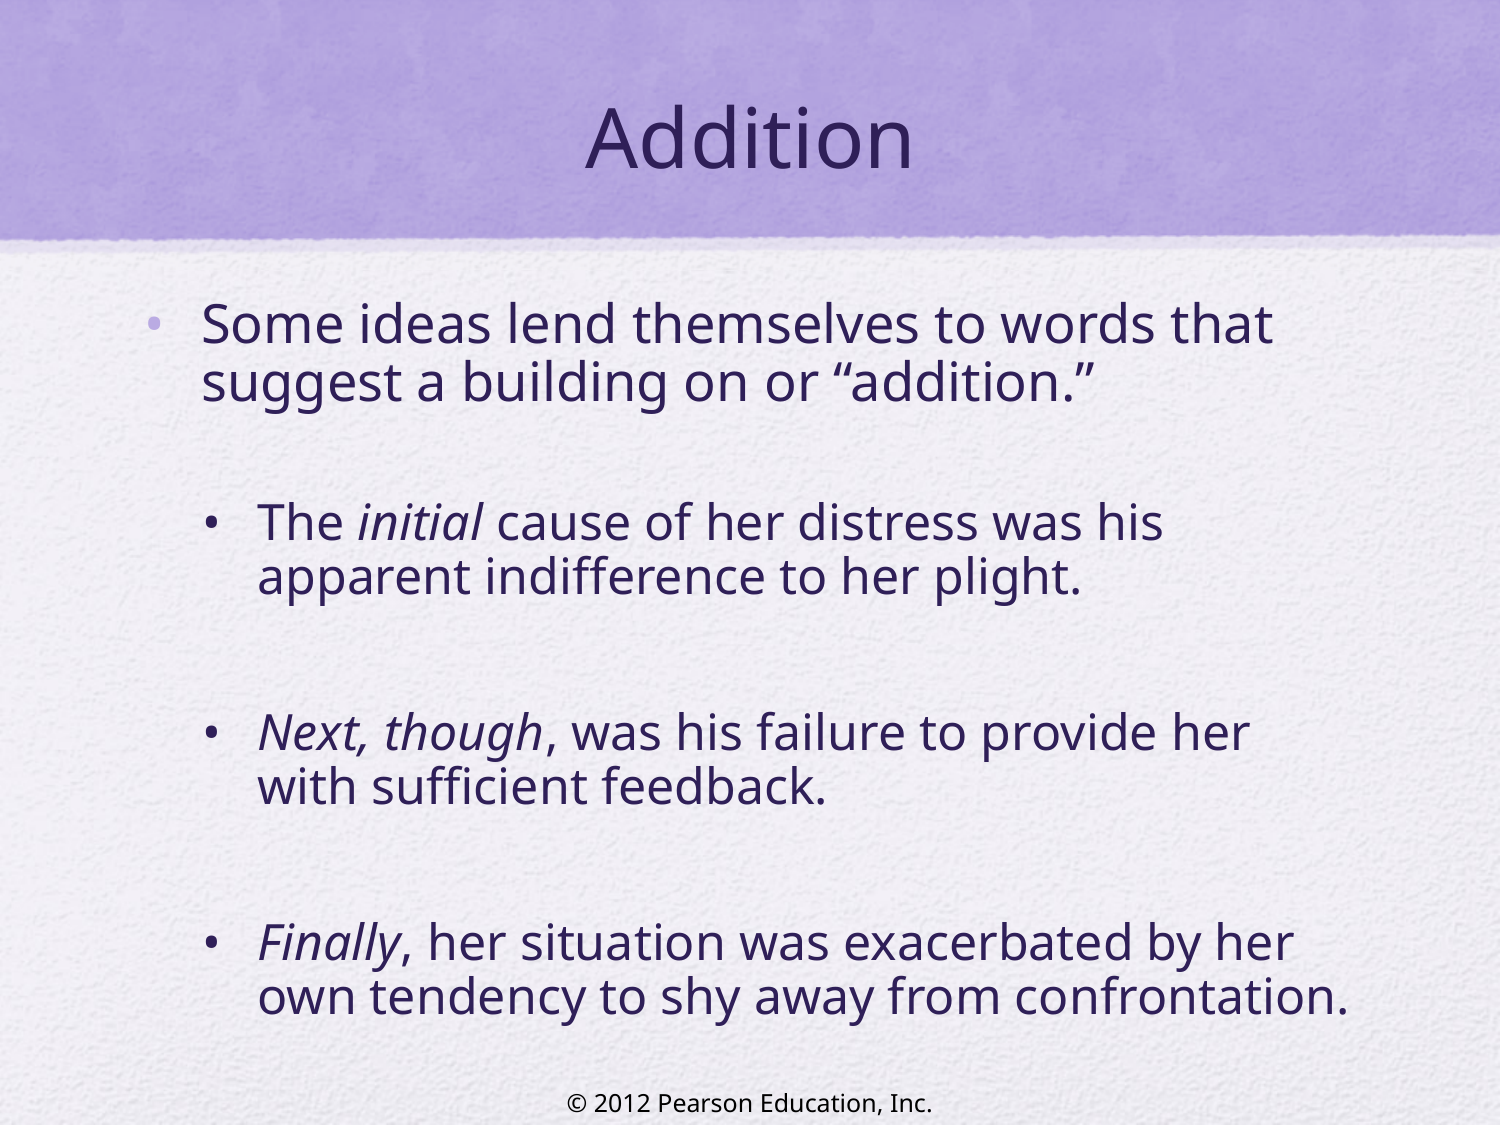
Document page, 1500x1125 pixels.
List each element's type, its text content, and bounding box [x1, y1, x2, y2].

picture [0, 225, 1500, 1125]
text_box © 2012 Pearson Education, Inc. [425, 1079, 1075, 1125]
title Addition [129, 6, 1373, 239]
list Some ideas lend themselves to words that suggest a building on or “addition.” The initial cause of her distress was his apparent indifference to her plight. Next, though, was his failure to provide her with sufficient feedback. Finally, her situation was exacerbated by her own tendency to shy away from confrontation. [129, 288, 1373, 1088]
